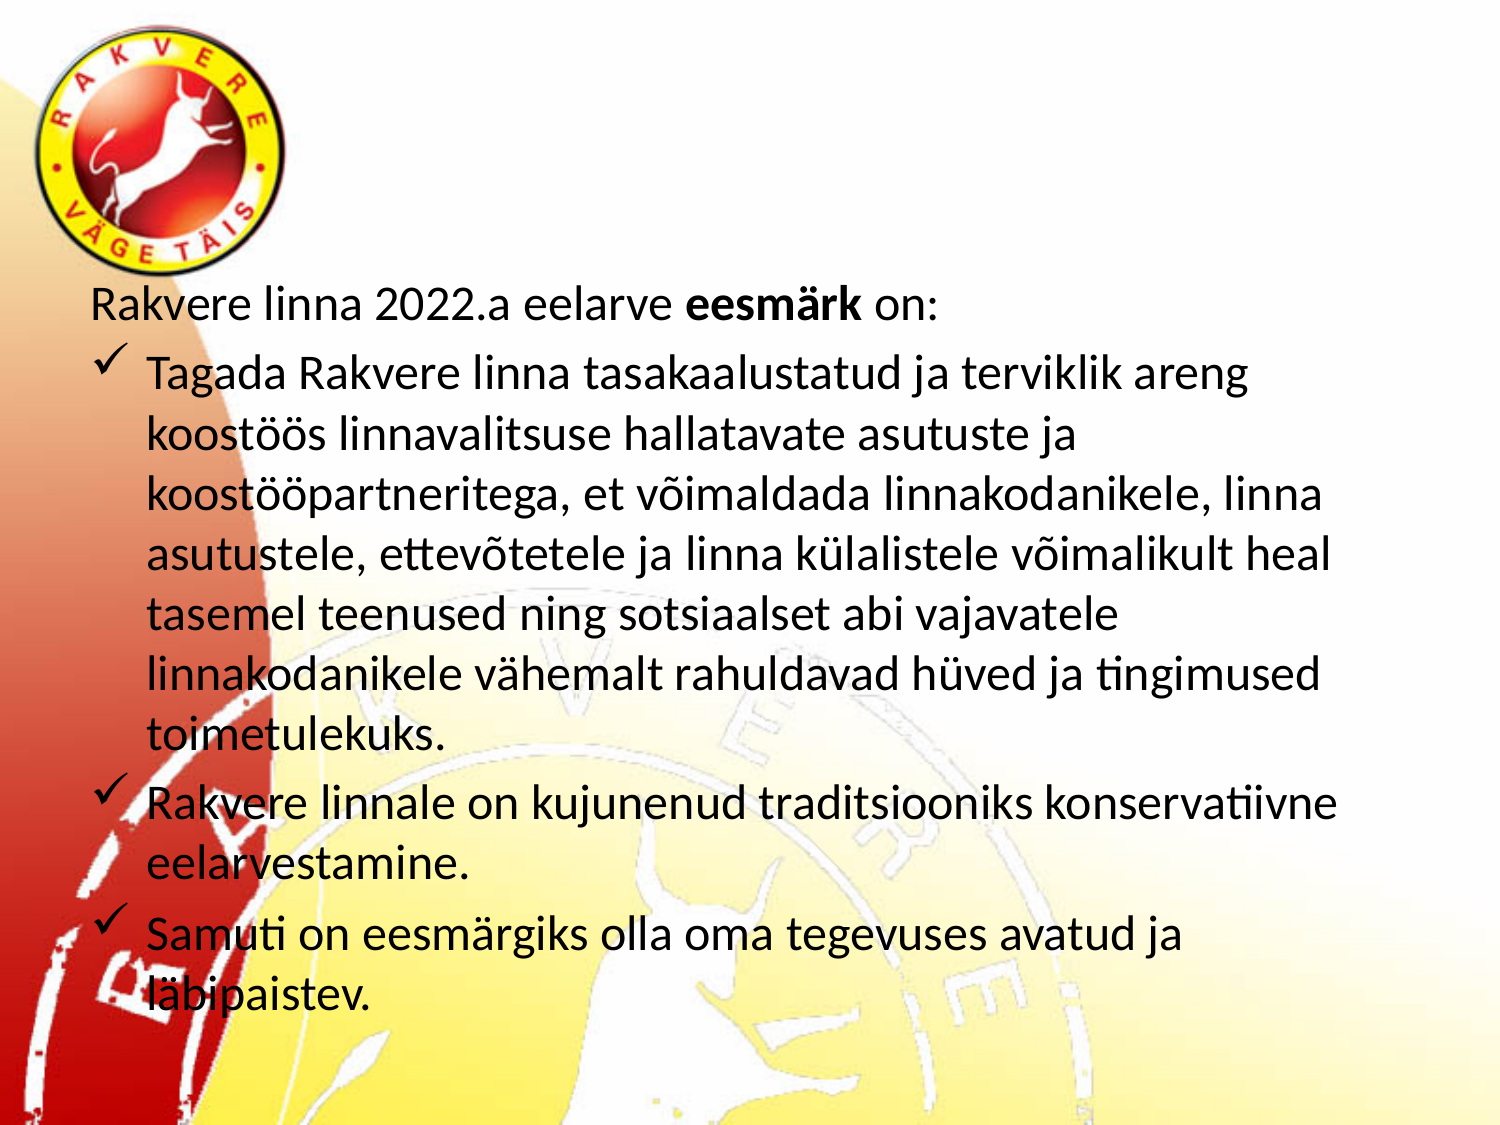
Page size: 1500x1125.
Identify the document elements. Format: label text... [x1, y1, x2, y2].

list Rakvere linna 2022.a eelarve eesmärk on: Tagada Rakvere linna tasakaalustatud ja terviklik areng koostöös linnavalitsuse hallatavate asutuste ja koostööpartneritega, et võimaldada linnakodanikele, linna asutustele, ettevõtetele ja linna külalistele võimalikult heal tasemel teenused ning sotsiaalset abi vajavatele linnakodanikele vähemalt rahuldavad hüved ja tingimused toimetulekuks. Rakvere linnale on kujunenud traditsiooniks konservatiivne eelarvestamine. Samuti on eesmärgiks olla oma tegevuses avatud ja läbipaistev. [75, 262, 1425, 1080]
picture [0, 0, 1500, 1125]
